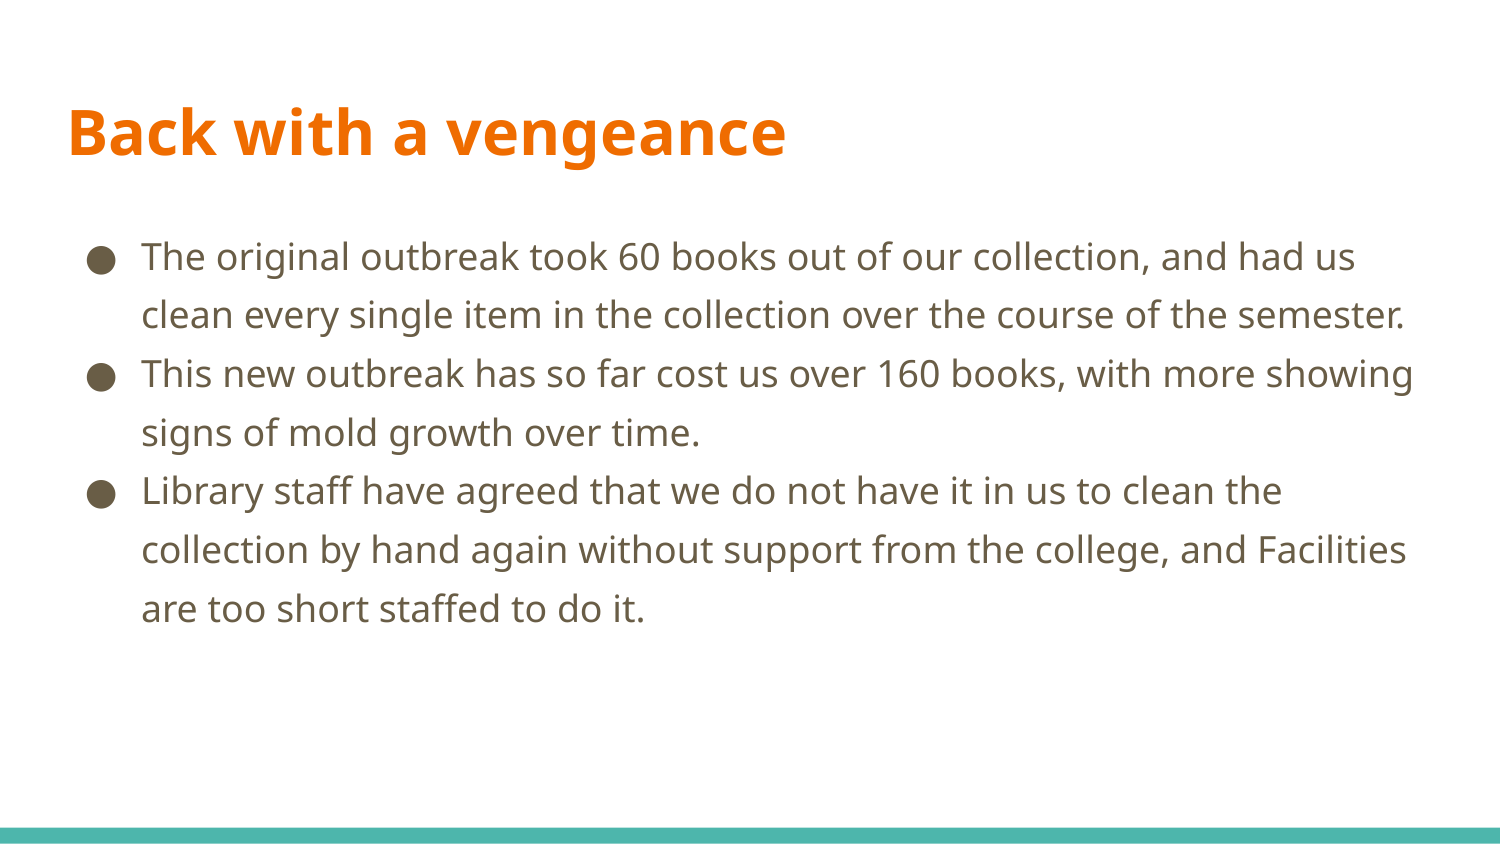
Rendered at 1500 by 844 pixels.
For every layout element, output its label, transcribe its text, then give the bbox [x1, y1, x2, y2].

title Back with a vengeance [51, 72, 1449, 189]
list The original outbreak took 60 books out of our collection, and had us clean every single item in the collection over the course of the semester. This new outbreak has so far cost us over 160 books, with more showing signs of mold growth over time. Library staff have agreed that we do not have it in us to clean the collection by hand again without support from the college, and Facilities are too short staffed to do it. [51, 207, 1449, 750]
